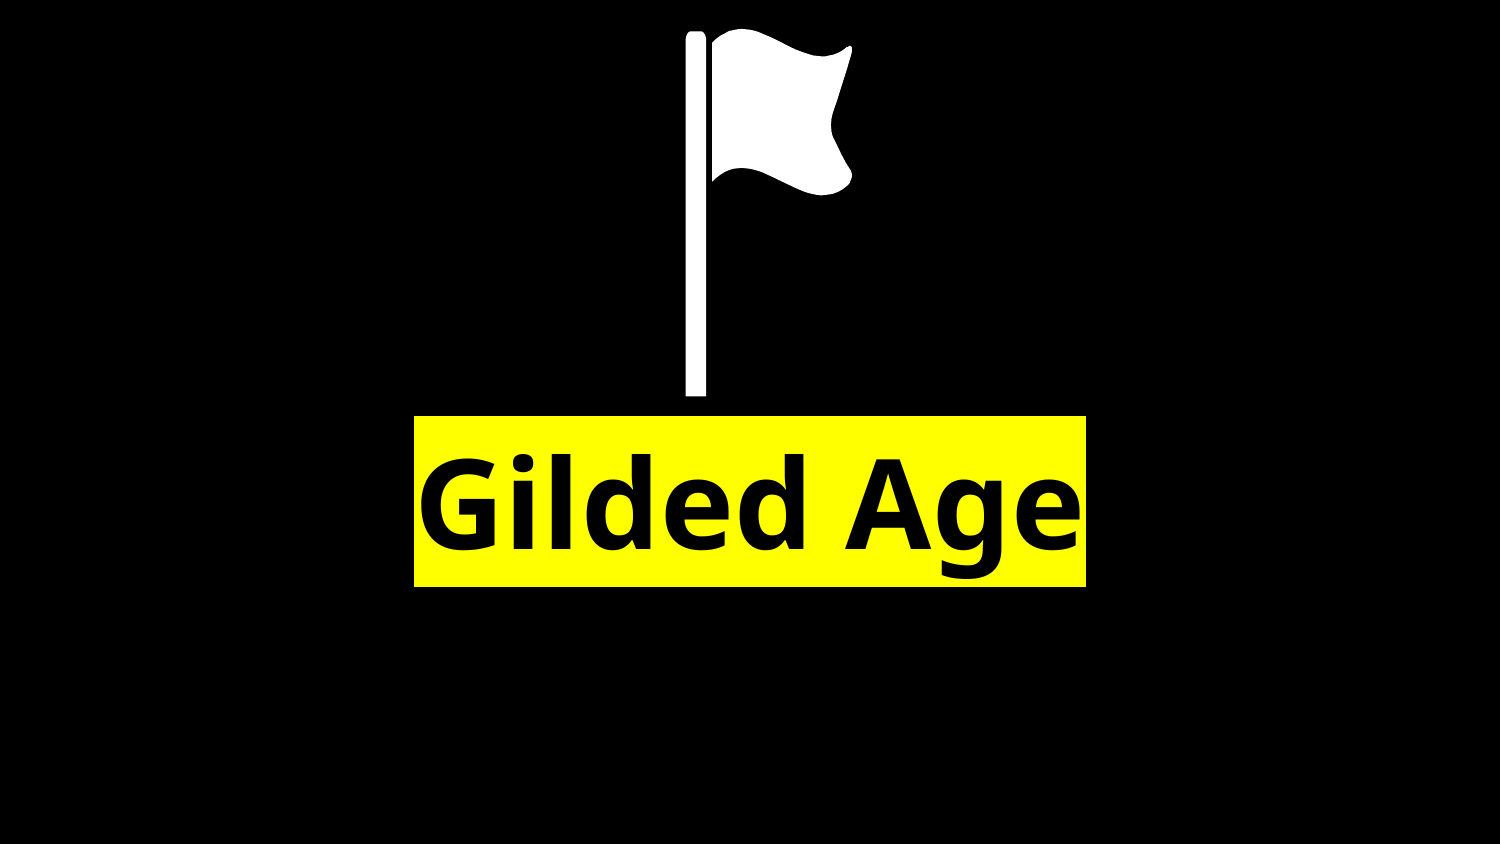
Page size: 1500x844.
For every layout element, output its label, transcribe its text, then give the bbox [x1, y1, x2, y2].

title Gilded Age [272, 409, 1228, 600]
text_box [685, 28, 853, 397]
